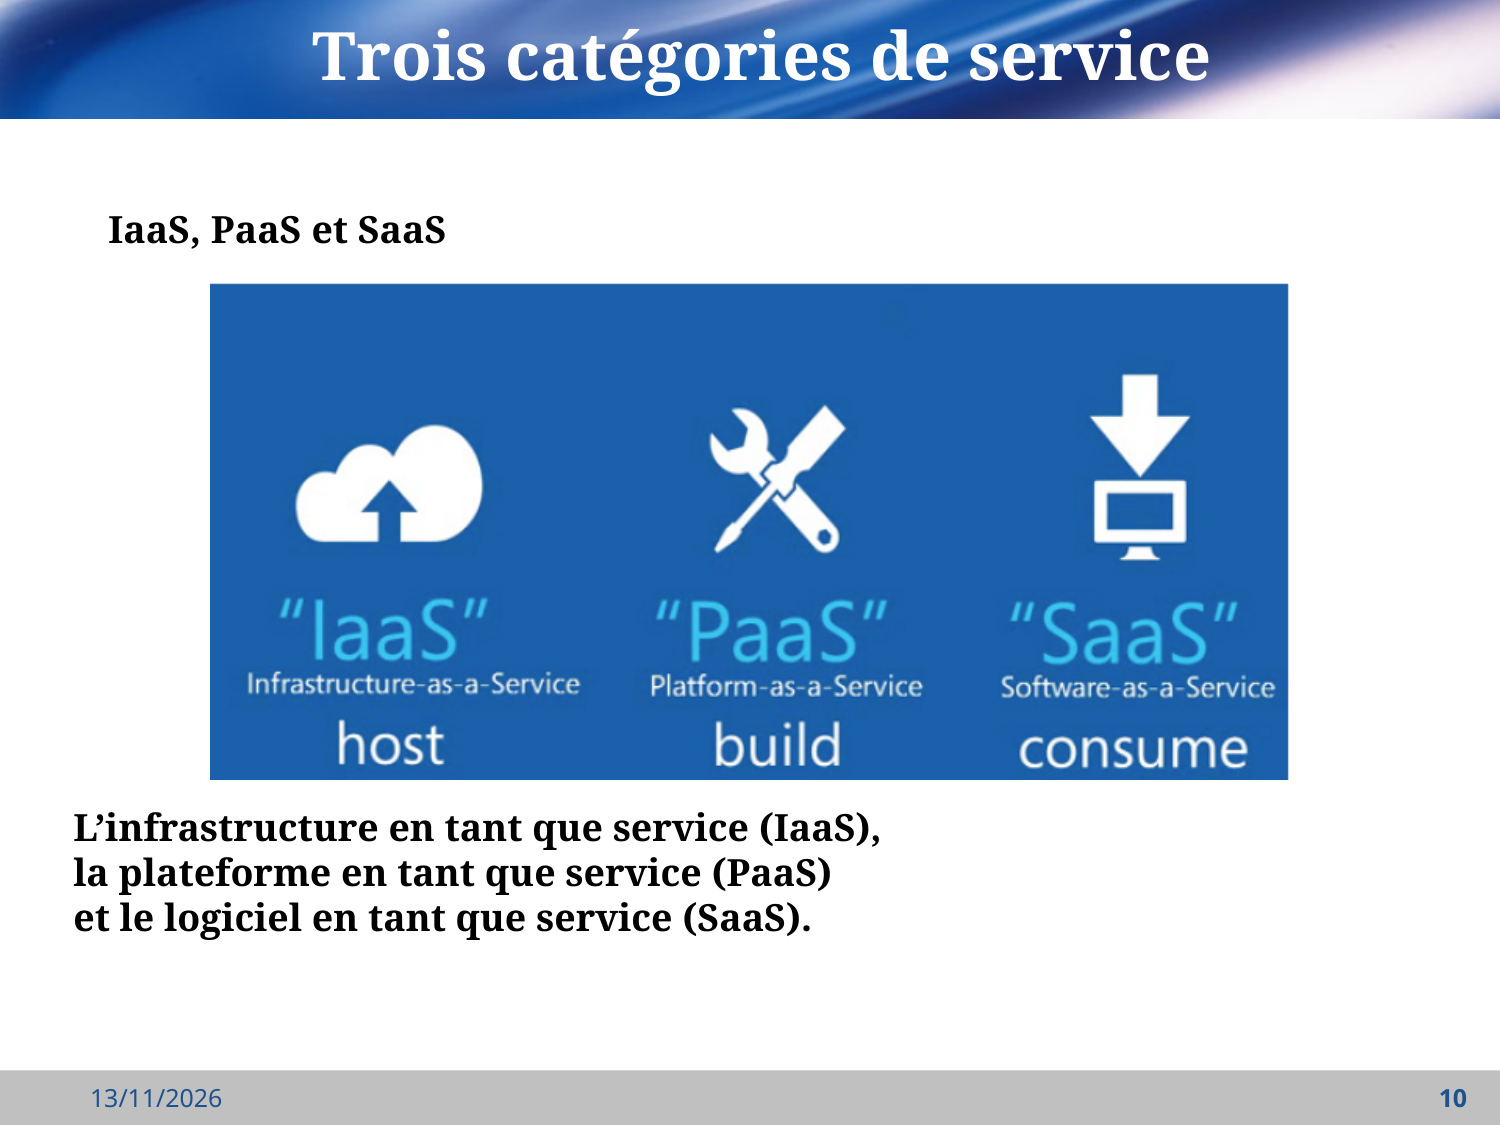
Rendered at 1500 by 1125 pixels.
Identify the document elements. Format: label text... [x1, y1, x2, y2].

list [209, 280, 1291, 780]
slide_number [74, 1074, 491, 1118]
title Trois catégories de service [74, 6, 1451, 100]
picture [0, 0, 1500, 119]
text_box IaaS, PaaS et SaaS [93, 199, 586, 259]
slide_number 10 [1316, 1074, 1483, 1125]
text_box L’infrastructure en tant que service (IaaS), la plateforme en tant que service (PaaS) et le logiciel en tant que service (SaaS). [58, 796, 1500, 947]
